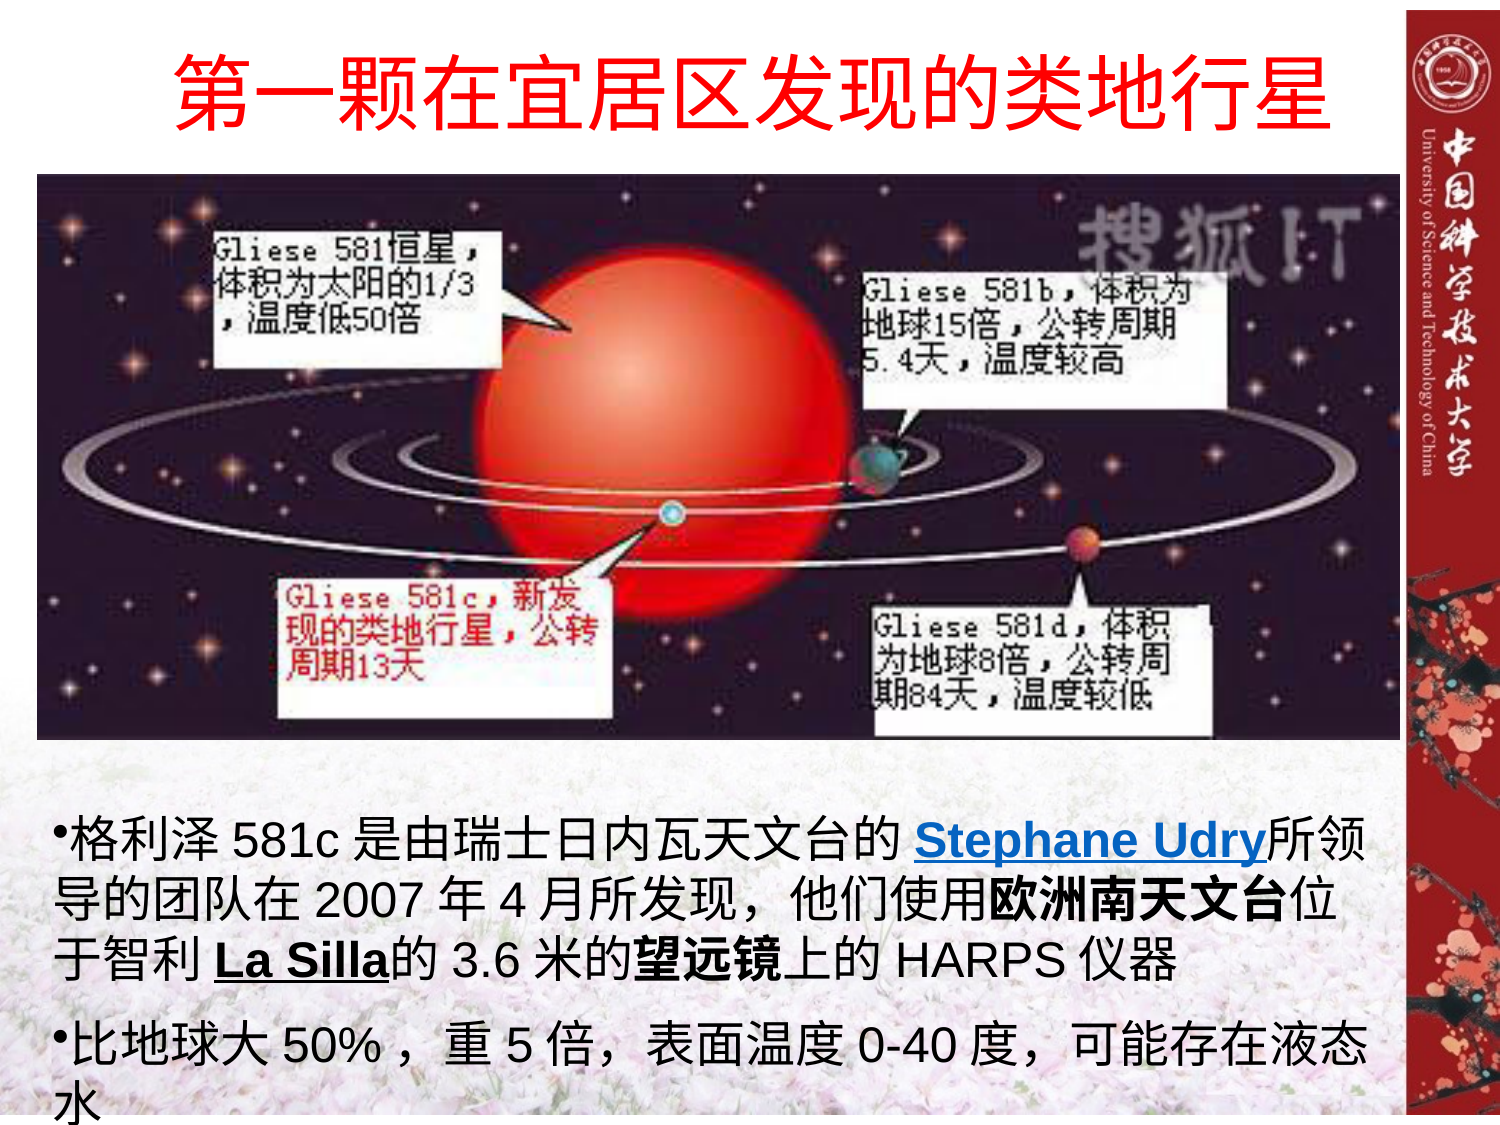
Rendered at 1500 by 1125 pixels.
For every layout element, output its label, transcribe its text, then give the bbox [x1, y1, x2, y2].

picture [0, 10, 1500, 1115]
text_box 第一颗在宜居区发现的类地行星 [62, 33, 1463, 149]
text_box 格利泽581c是由瑞士日内瓦天文台的Stephane Udry所领导的团队在2007年4月所发现，他们使用欧洲南天文台位于智利La Silla的3.6米的望远镜上的HARPS仪器 比地球大50%，重5倍，表面温度0-40度，可能存在液态水 [37, 800, 1400, 1125]
